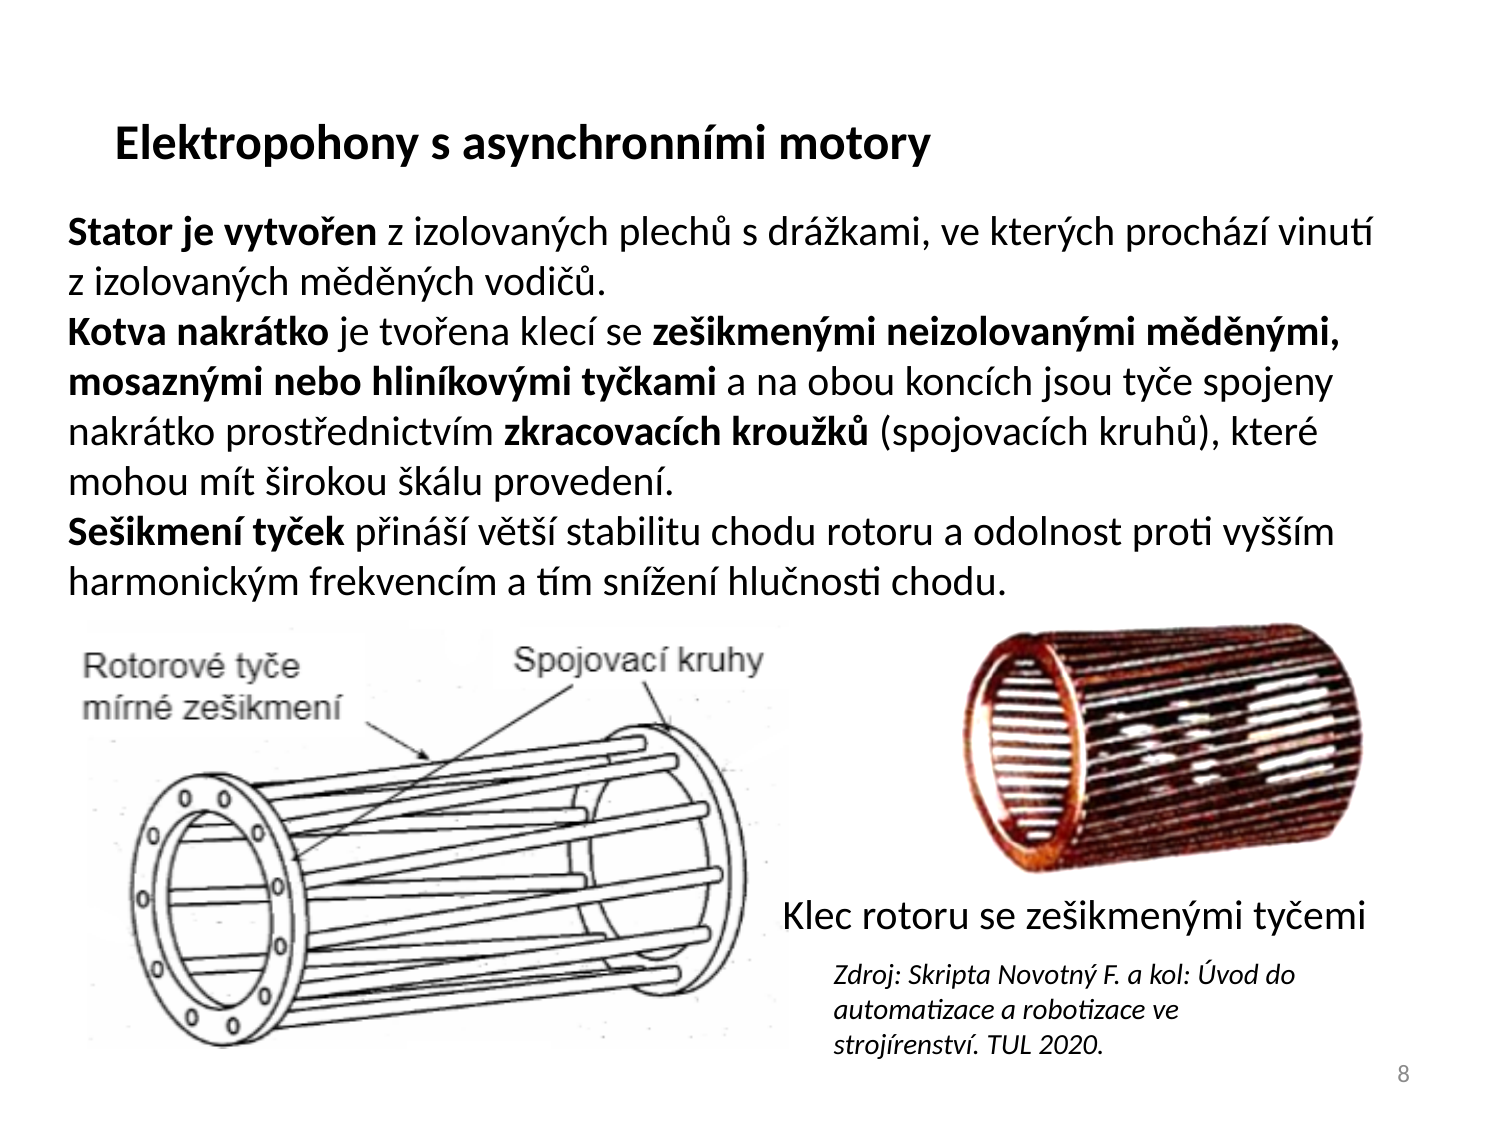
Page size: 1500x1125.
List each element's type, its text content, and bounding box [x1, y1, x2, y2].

text_box Zdroj: Skripta Novotný F. a kol: Úvod do automatizace a robotizace ve strojírenství. TUL 2020. [819, 948, 1331, 1068]
slide_number 8 [1074, 1042, 1425, 1103]
text_box Stator je vytvořen z izolovaných plechů s drážkami, ve kterých prochází vinutí z izolovaných měděných vodičů. Kotva nakrátko je tvořena klecí se zešikmenými neizolovanými měděnými, mosaznými nebo hliníkovými tyčkami a na obou koncích jsou tyče spojeny nakrátko prostřednictvím zkracovacích kroužků (spojovacích kruhů), které mohou mít širokou škálu provedení. Sešikmení tyček přináší větší stabilitu chodu rotoru a odolnost proti vyšším harmonickým frekvencím a tím snížení hlučnosti chodu. [53, 196, 1436, 612]
picture [962, 612, 1365, 876]
text_box Klec rotoru se zešikmenými tyčemi [794, 880, 1382, 945]
text_box Elektropohony s asynchronními motory [100, 101, 1424, 177]
picture [79, 619, 789, 1050]
